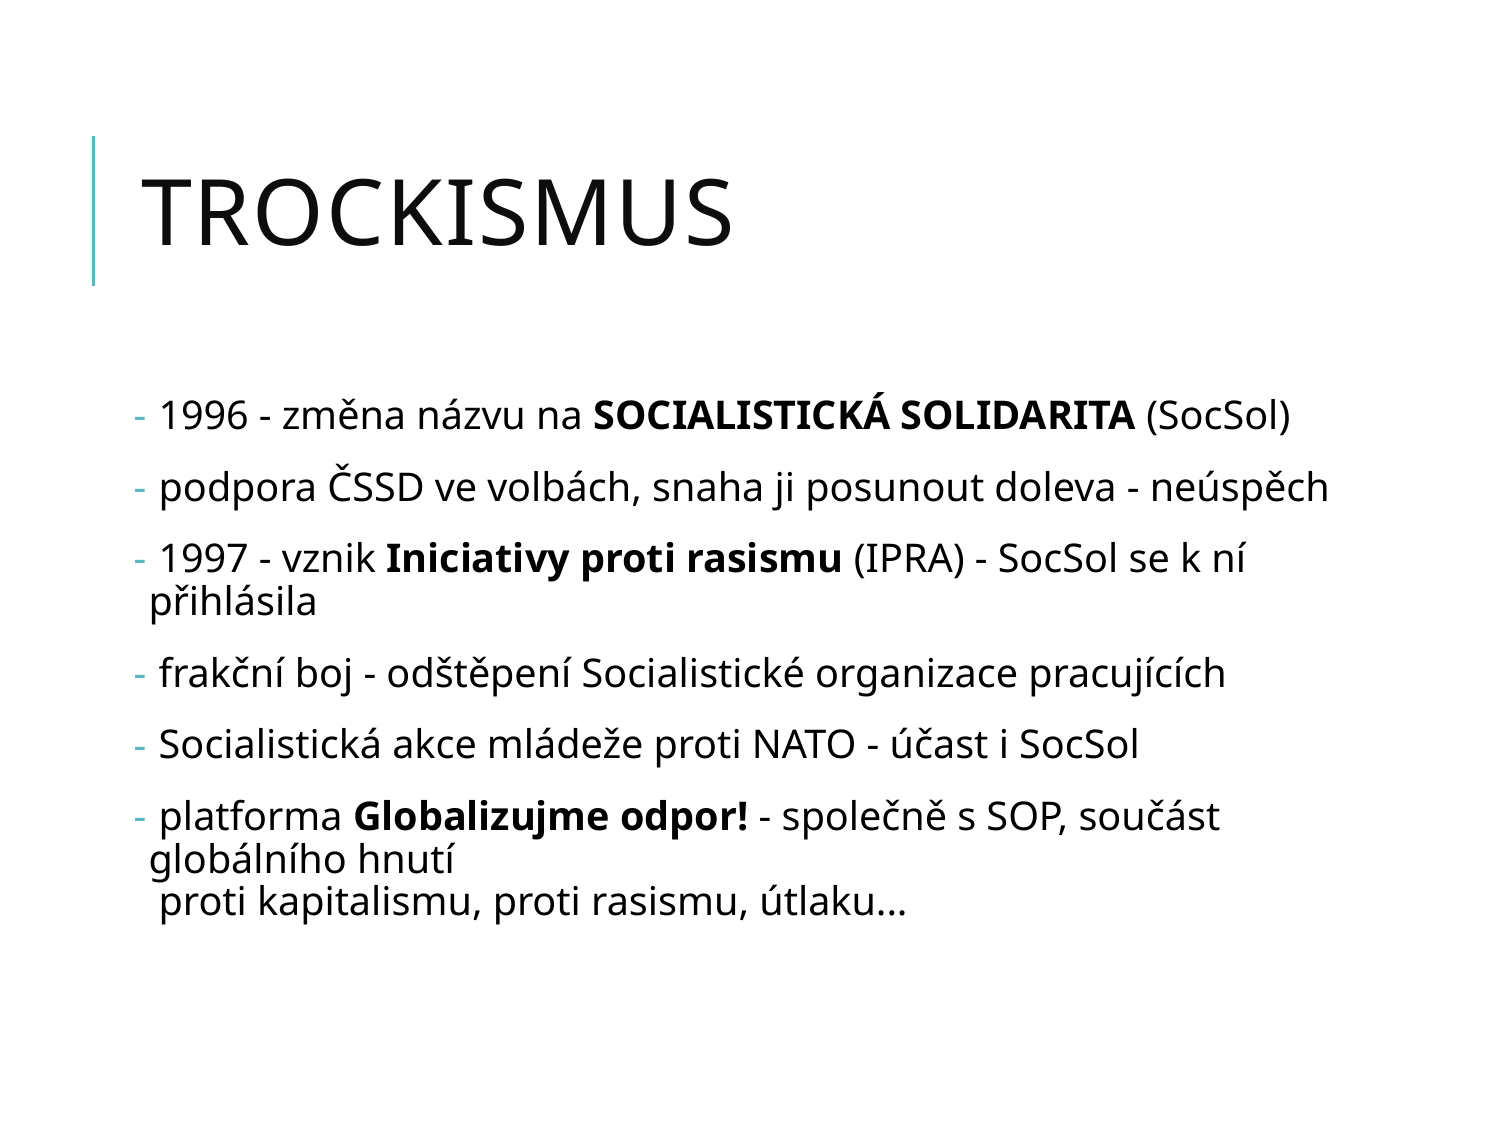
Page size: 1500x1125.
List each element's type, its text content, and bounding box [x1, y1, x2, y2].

title trockismus [126, 96, 1322, 342]
list 1996 - změna názvu na Socialistická solidarita (SocSol) podpora ČSSD ve volbách, snaha ji posunout doleva - neúspěch 1997 - vznik Iniciativy proti rasismu (IPRA) - SocSol se k ní přihlásila frakční boj - odštěpení Socialistické organizace pracujících Socialistická akce mládeže proti NATO - účast i SocSol platforma Globalizujme odpor! - společně s SOP, součást globálního hnutí proti kapitalismu, proti rasismu, útlaku... [126, 387, 1422, 1125]
